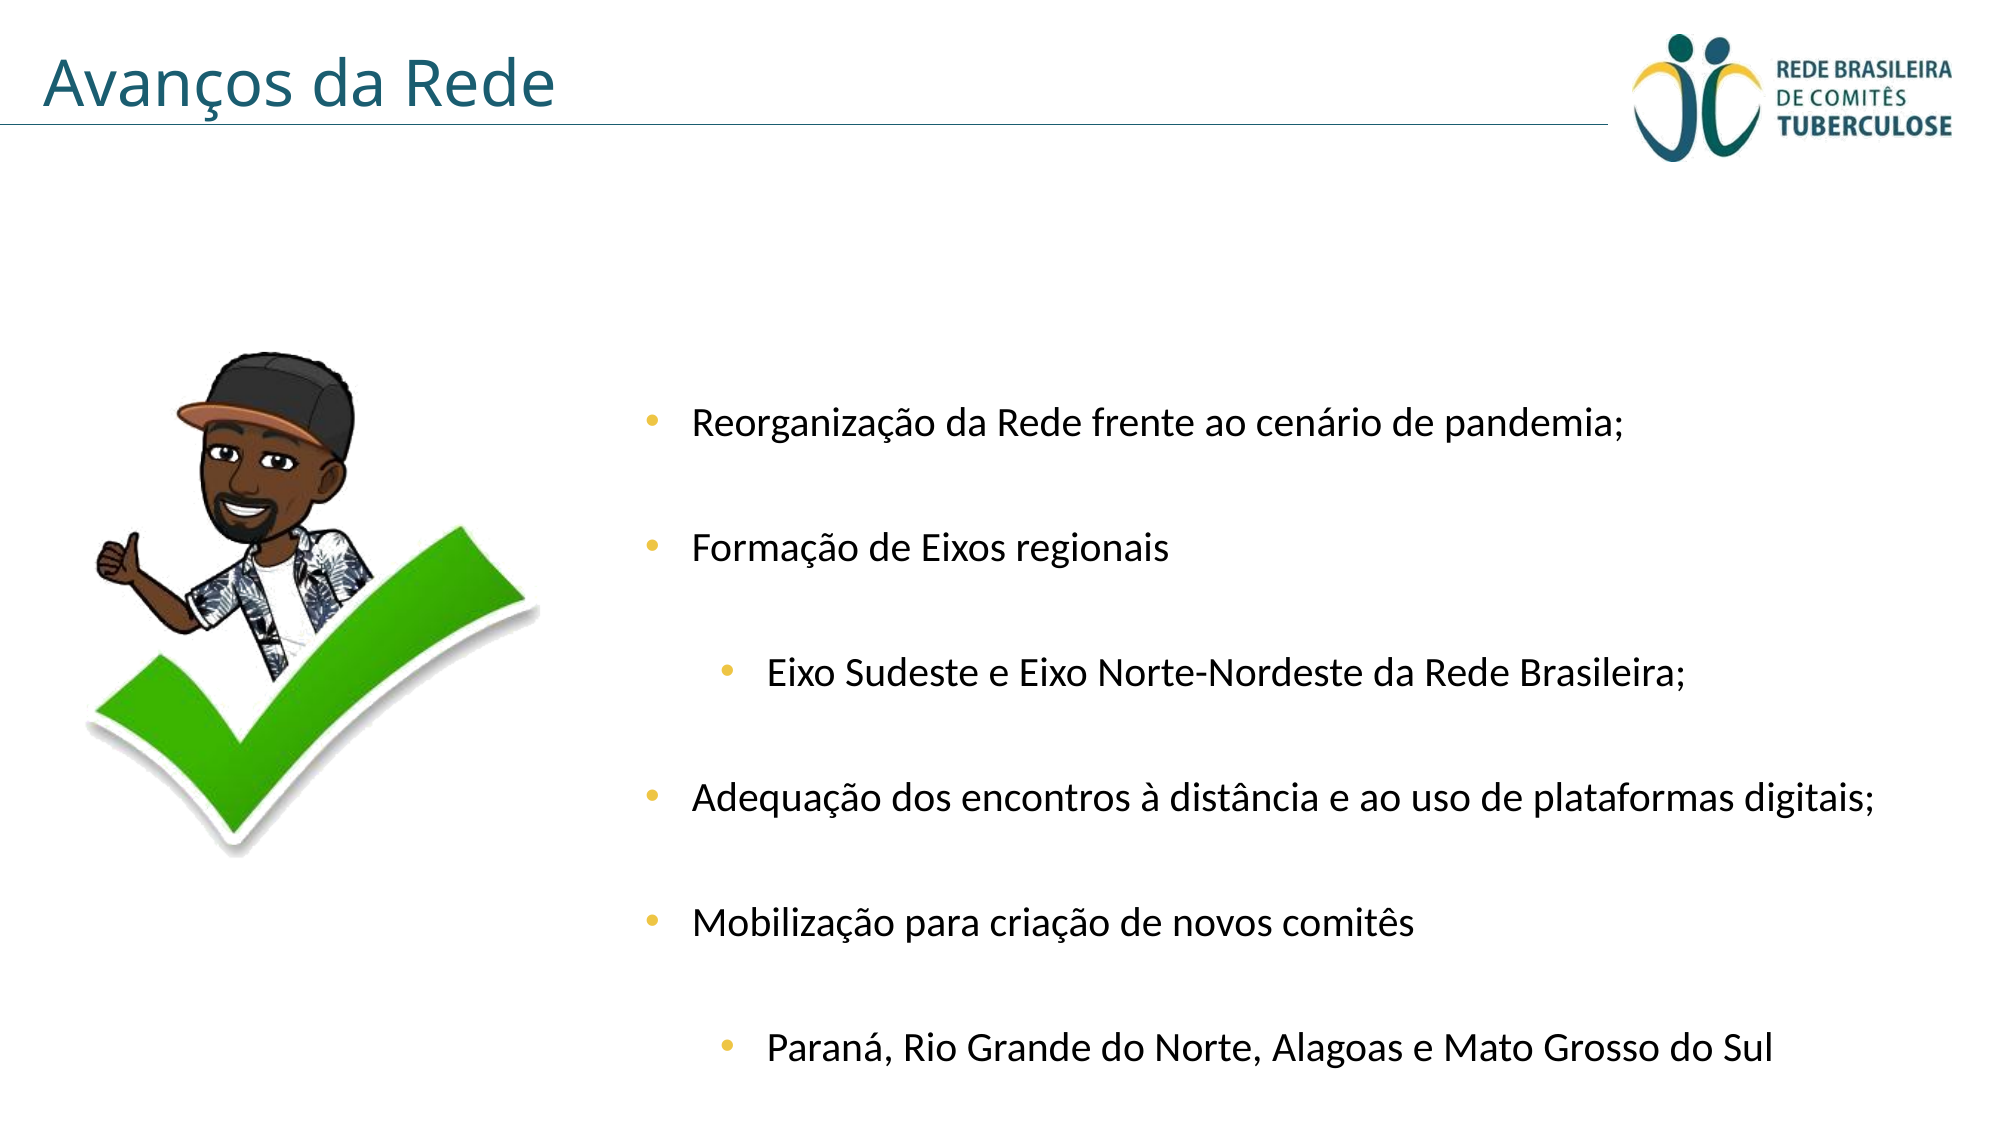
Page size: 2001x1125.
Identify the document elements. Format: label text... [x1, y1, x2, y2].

text_box Reorganização da Rede frente ao cenário de pandemia; Formação de Eixos regionais Eixo Sudeste e Eixo Norte-Nordeste da Rede Brasileira; Adequação dos encontros à distância e ao uso de plataformas digitais; Mobilização para criação de novos comitês Paraná, Rio Grande do Norte, Alagoas e Mato Grosso do Sul [630, 312, 1935, 1078]
picture [1632, 34, 1952, 162]
text_box Avanços da Rede [28, 34, 1557, 124]
picture [0, 278, 582, 867]
